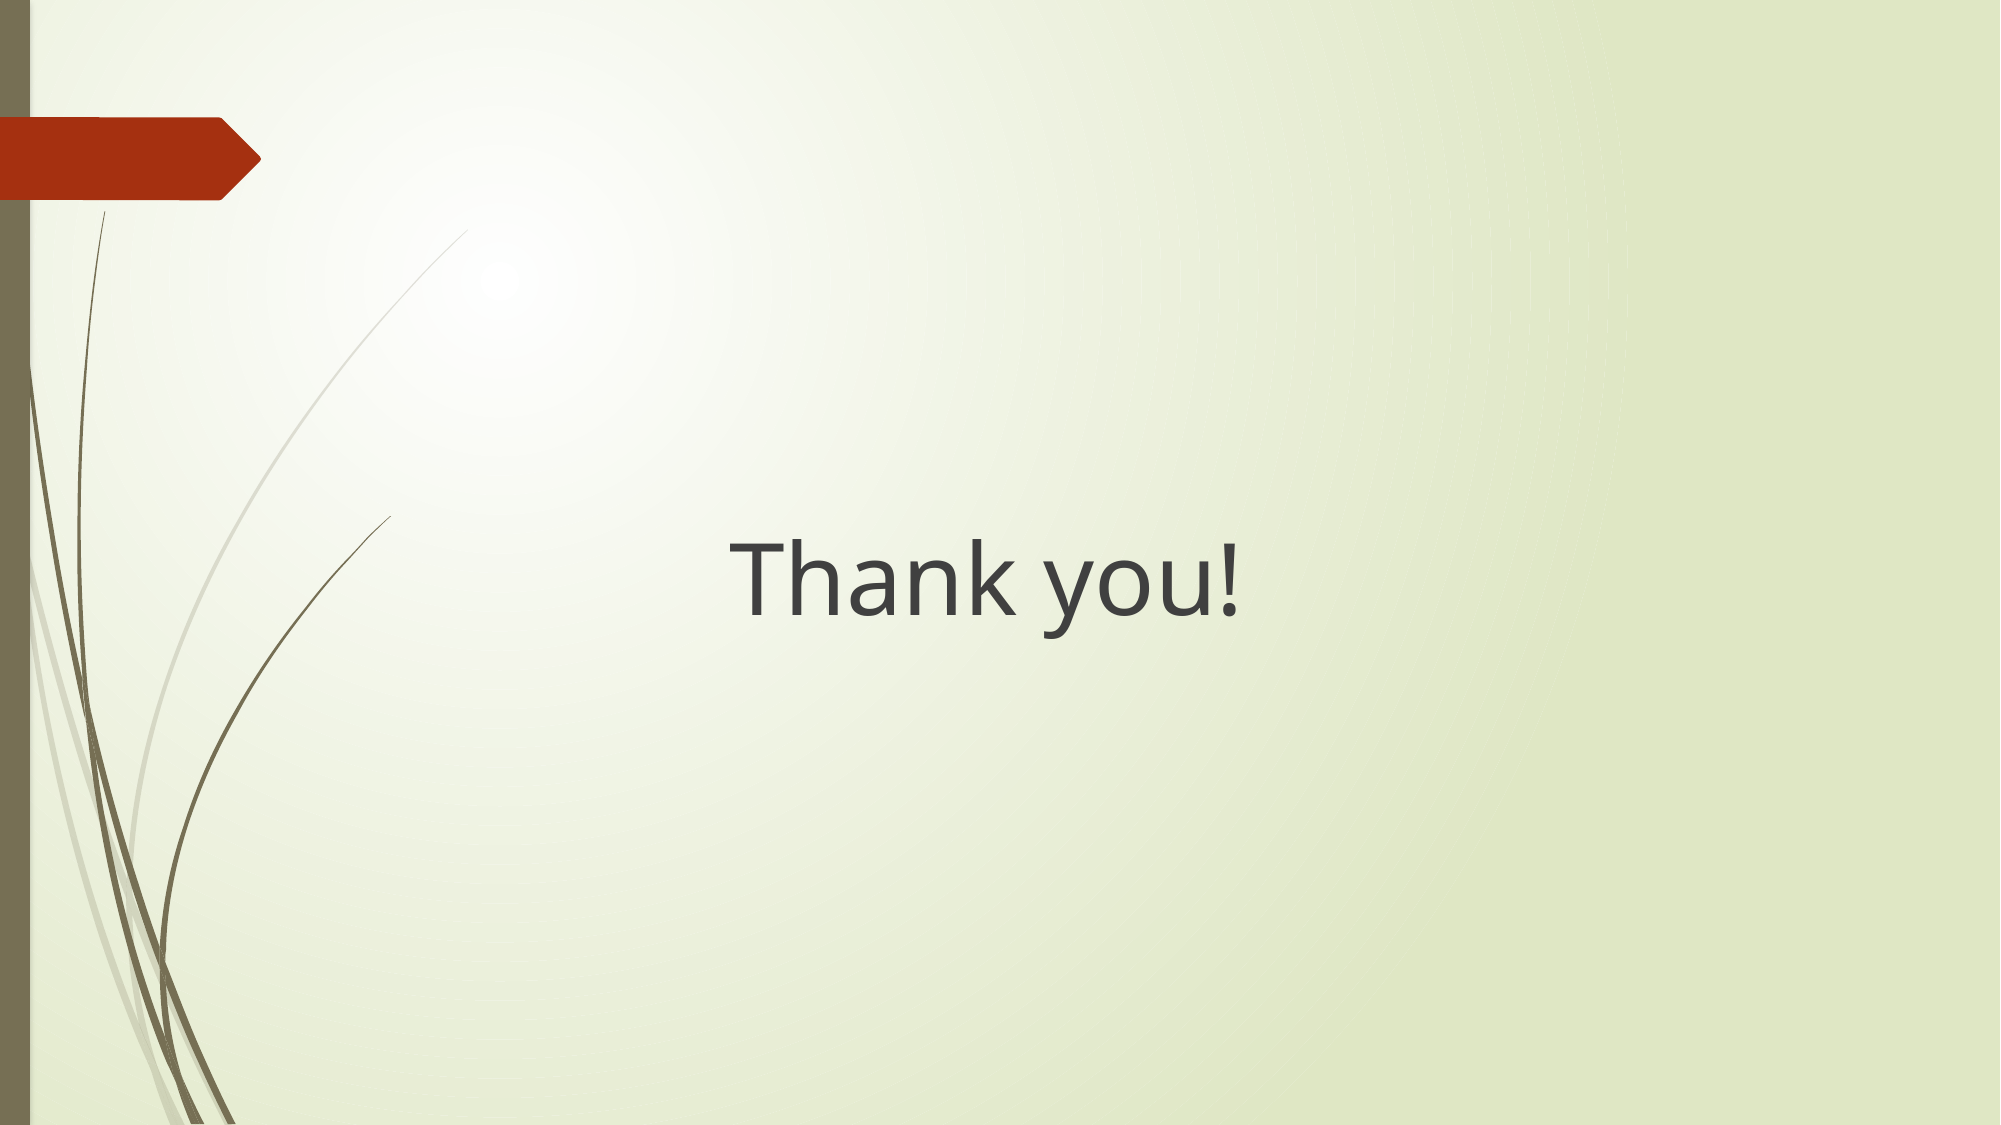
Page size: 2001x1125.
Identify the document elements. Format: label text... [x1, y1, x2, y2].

list Thank you! [137, 508, 1863, 1014]
